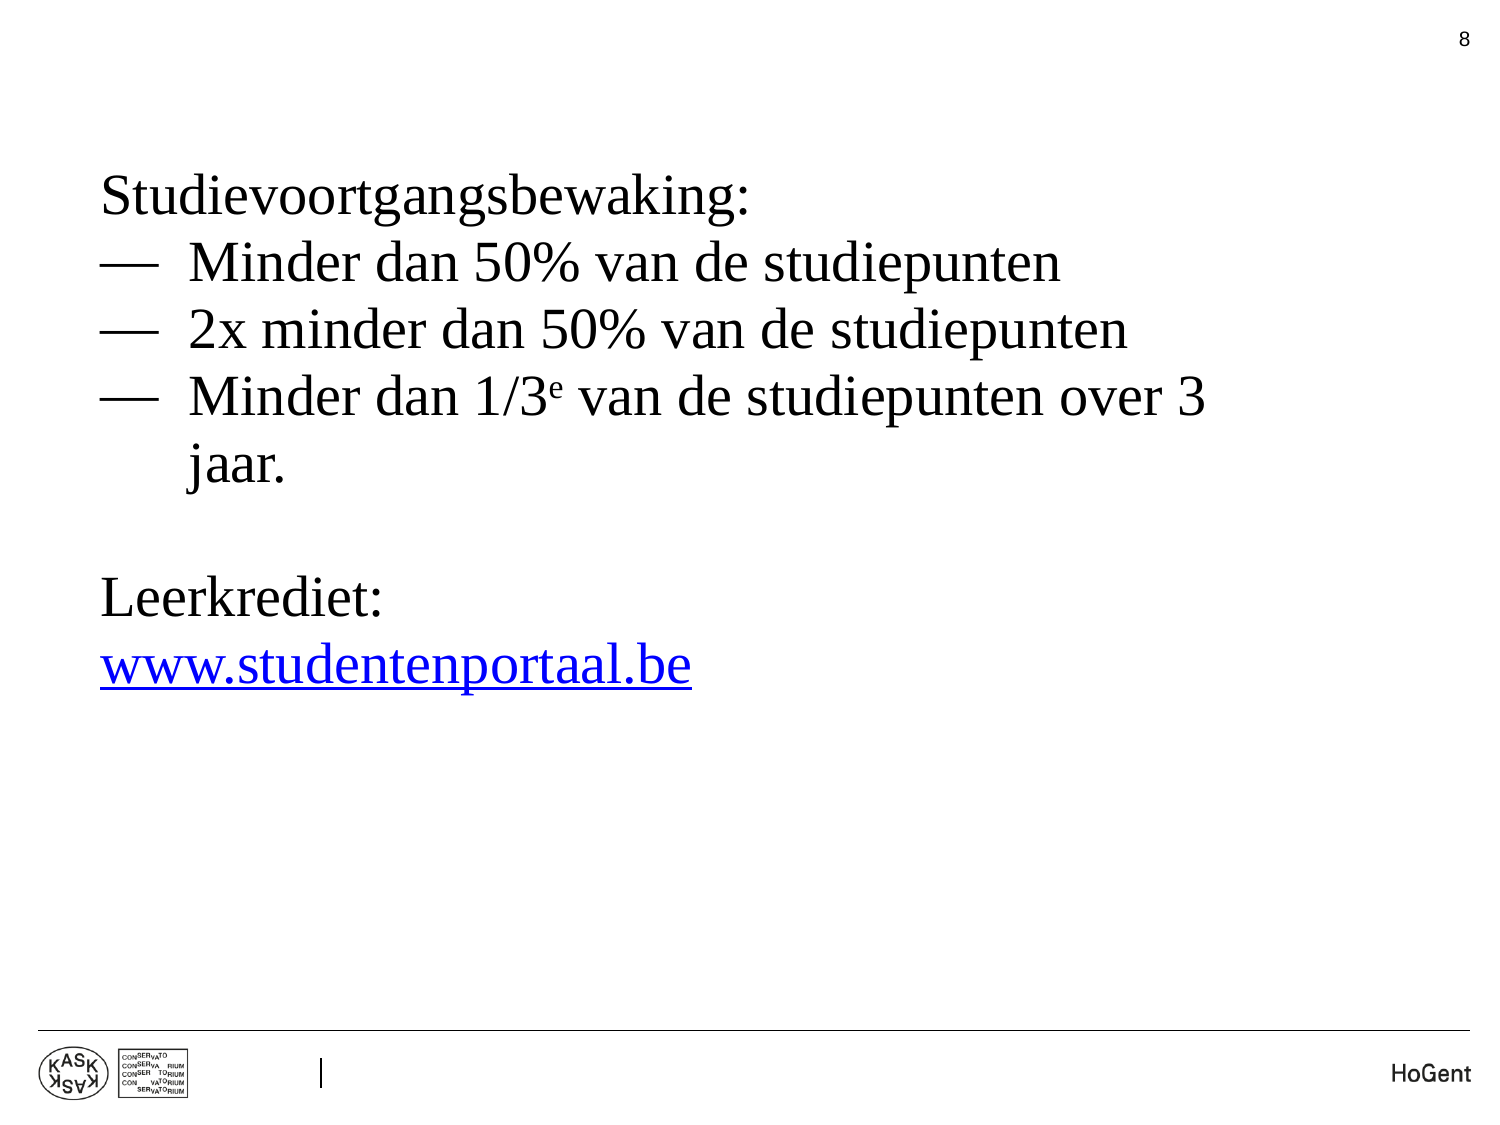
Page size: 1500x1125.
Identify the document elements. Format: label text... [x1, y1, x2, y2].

slide_number 8 [1382, 26, 1471, 50]
picture [36, 1044, 190, 1102]
list Studievoortgangsbewaking: Minder dan 50% van de studiepunten 2x minder dan 50% van de studiepunten Minder dan 1/3e van de studiepunten over 3 jaar. Leerkrediet: www.studentenportaal.be [88, 160, 1226, 753]
picture [1390, 1061, 1473, 1084]
